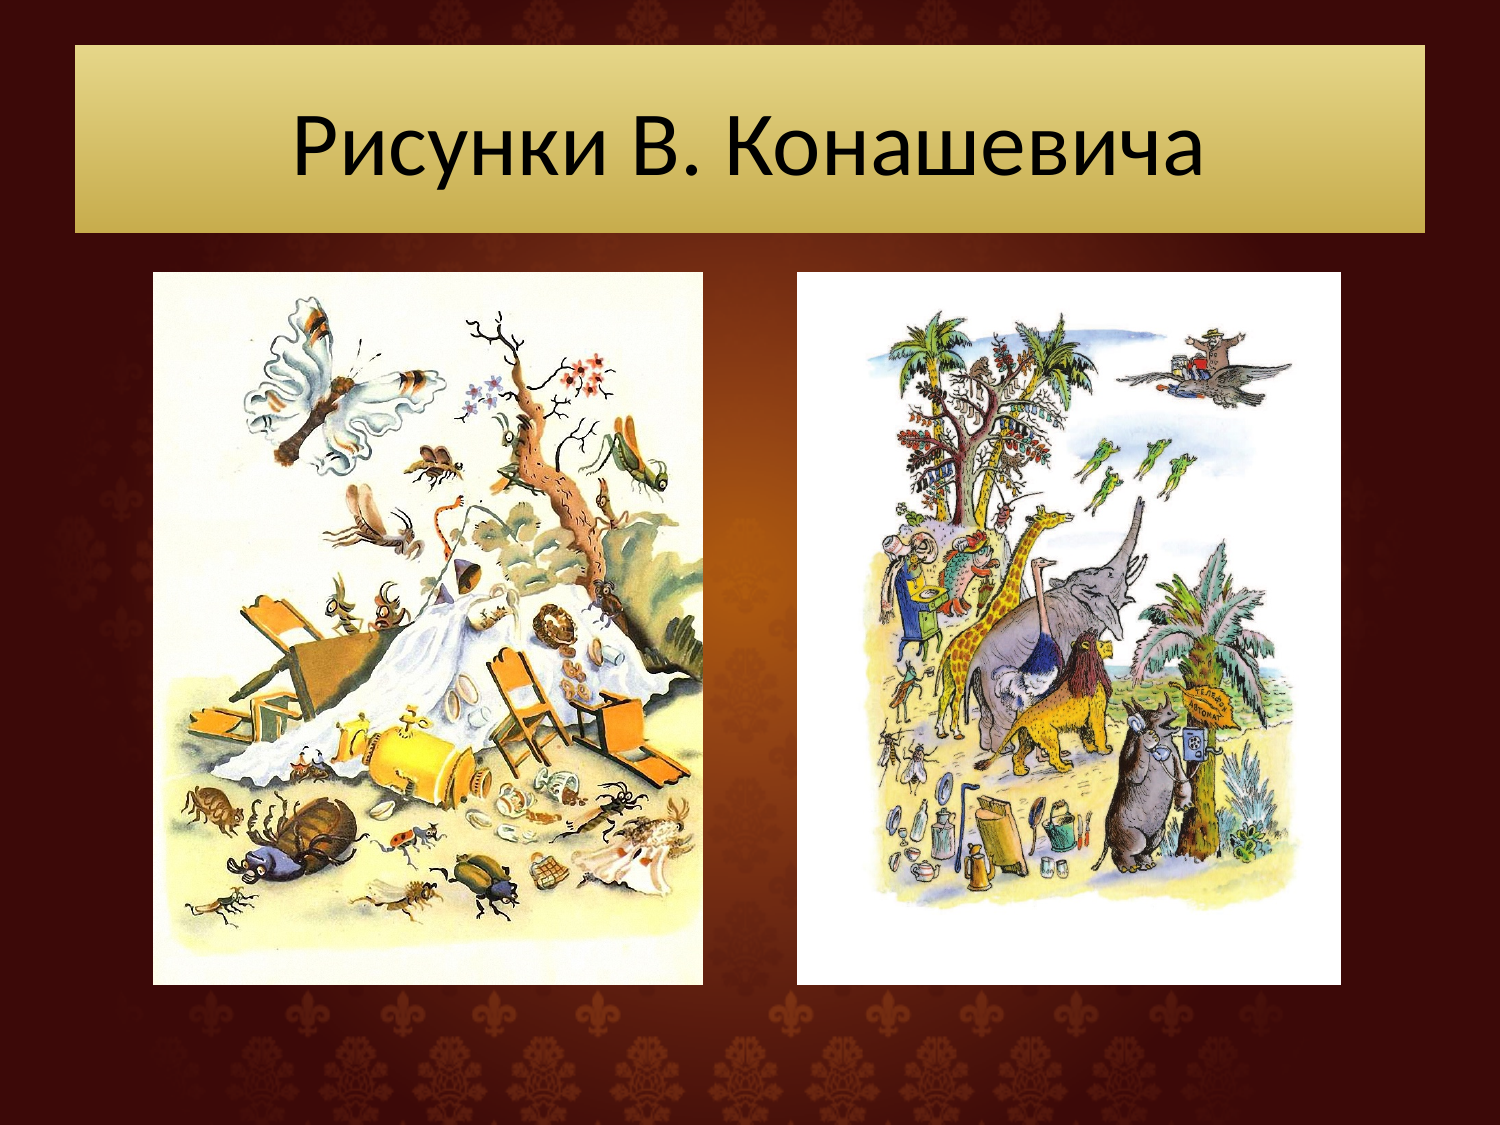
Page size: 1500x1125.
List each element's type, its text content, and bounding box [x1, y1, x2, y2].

title Рисунки В. Конашевича [75, 45, 1425, 233]
picture [0, 0, 1500, 1125]
